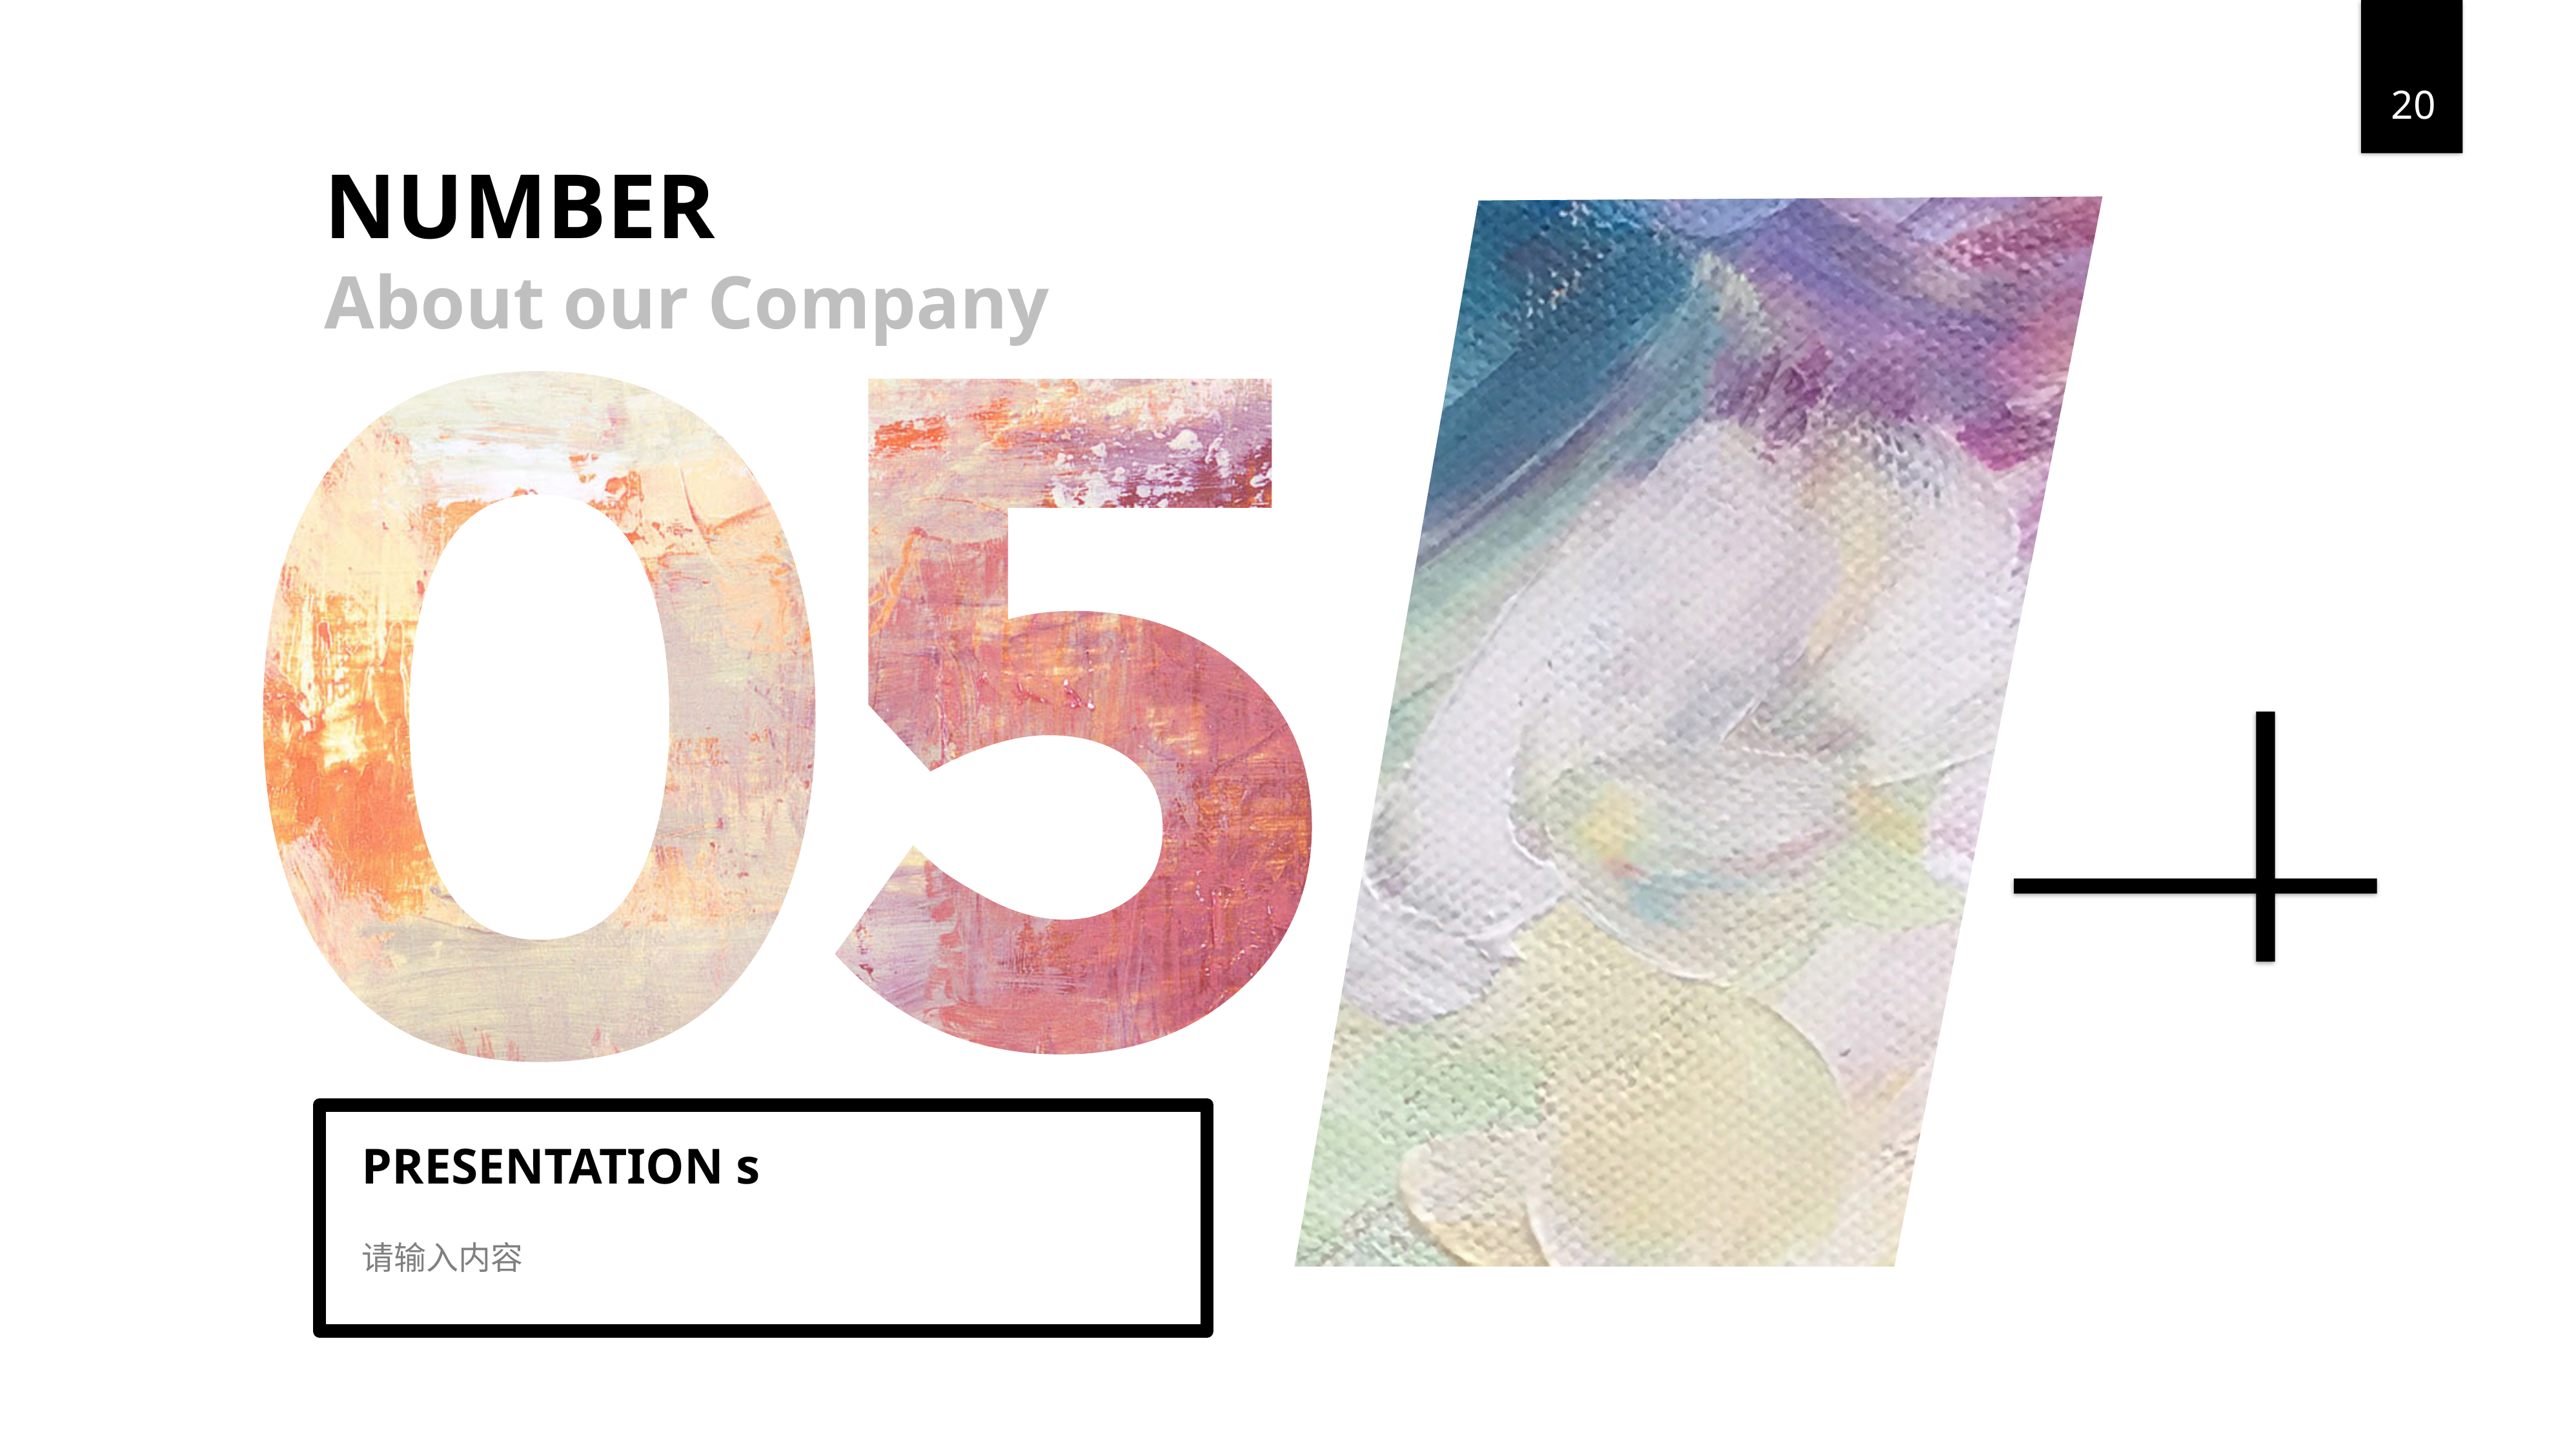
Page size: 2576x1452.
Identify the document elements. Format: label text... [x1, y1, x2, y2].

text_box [2107, 711, 2377, 962]
picture [263, 196, 2103, 1267]
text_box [319, 1105, 1208, 1331]
text_box NUMBER About our Company [314, 145, 1060, 348]
